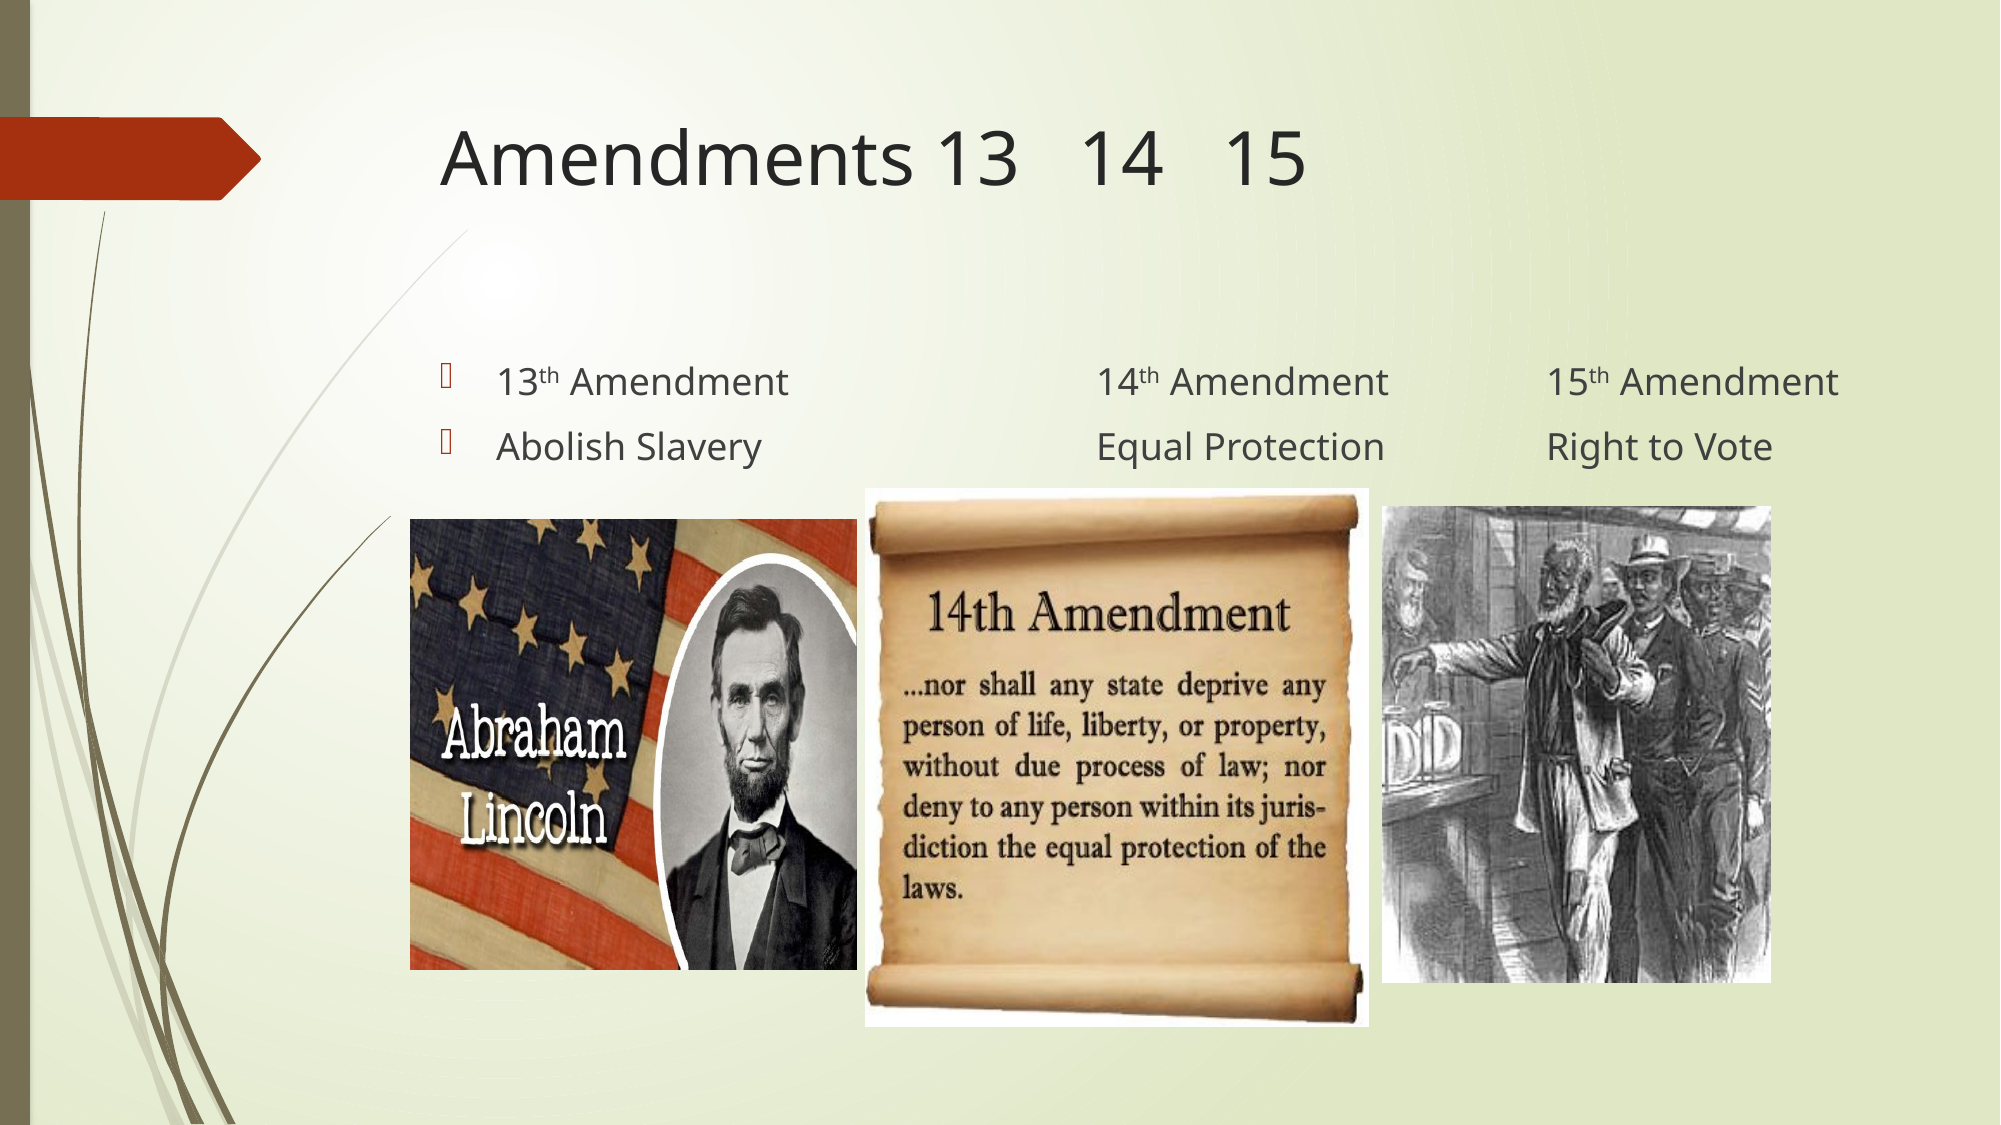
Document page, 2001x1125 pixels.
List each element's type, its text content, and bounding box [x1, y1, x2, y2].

title Amendments 13 14 15 [425, 102, 1888, 313]
picture [1382, 505, 1771, 984]
picture [865, 488, 1369, 1027]
list 13th Amendment 14th Amendment 15th Amendment Abolish Slavery Equal Protection Right to Vote [424, 350, 1888, 970]
picture [410, 519, 857, 970]
